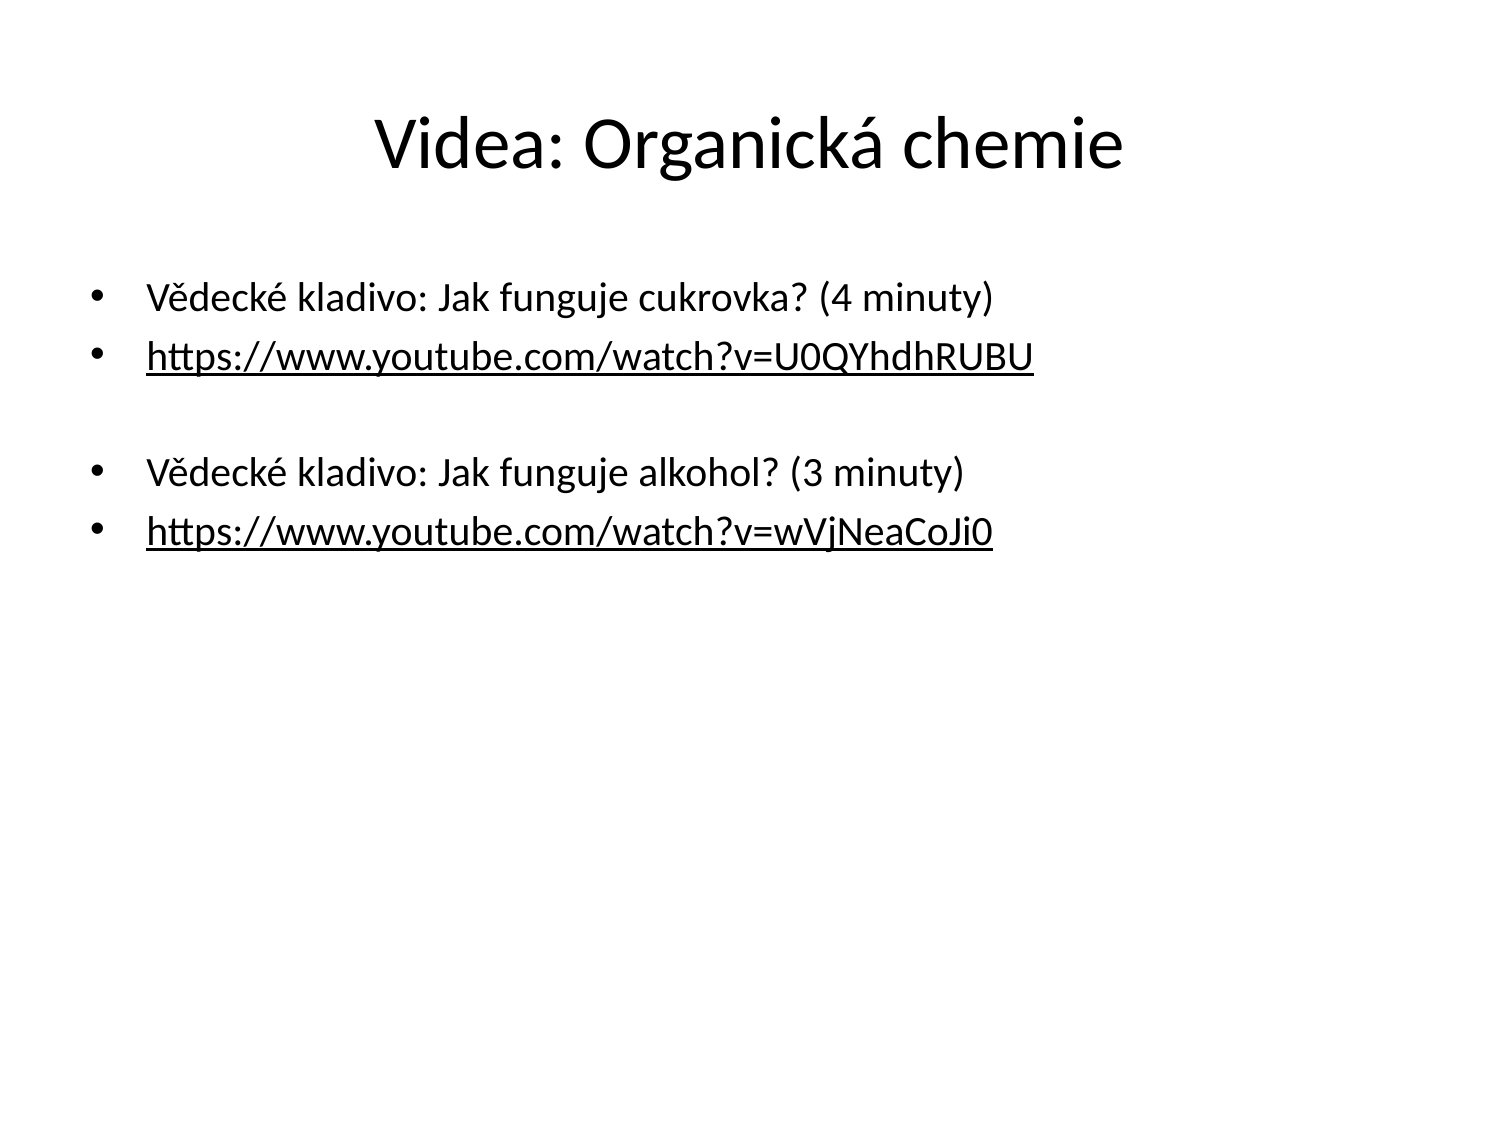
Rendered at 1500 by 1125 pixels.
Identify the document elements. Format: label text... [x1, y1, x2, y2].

list Vědecké kladivo: Jak funguje cukrovka? (4 minuty) https://www.youtube.com/watch?v=U0QYhdhRUBU Vědecké kladivo: Jak funguje alkohol? (3 minuty) https://www.youtube.com/watch?v=wVjNeaCoJi0 [75, 262, 1425, 1005]
title Videa: Organická chemie [75, 45, 1425, 233]
